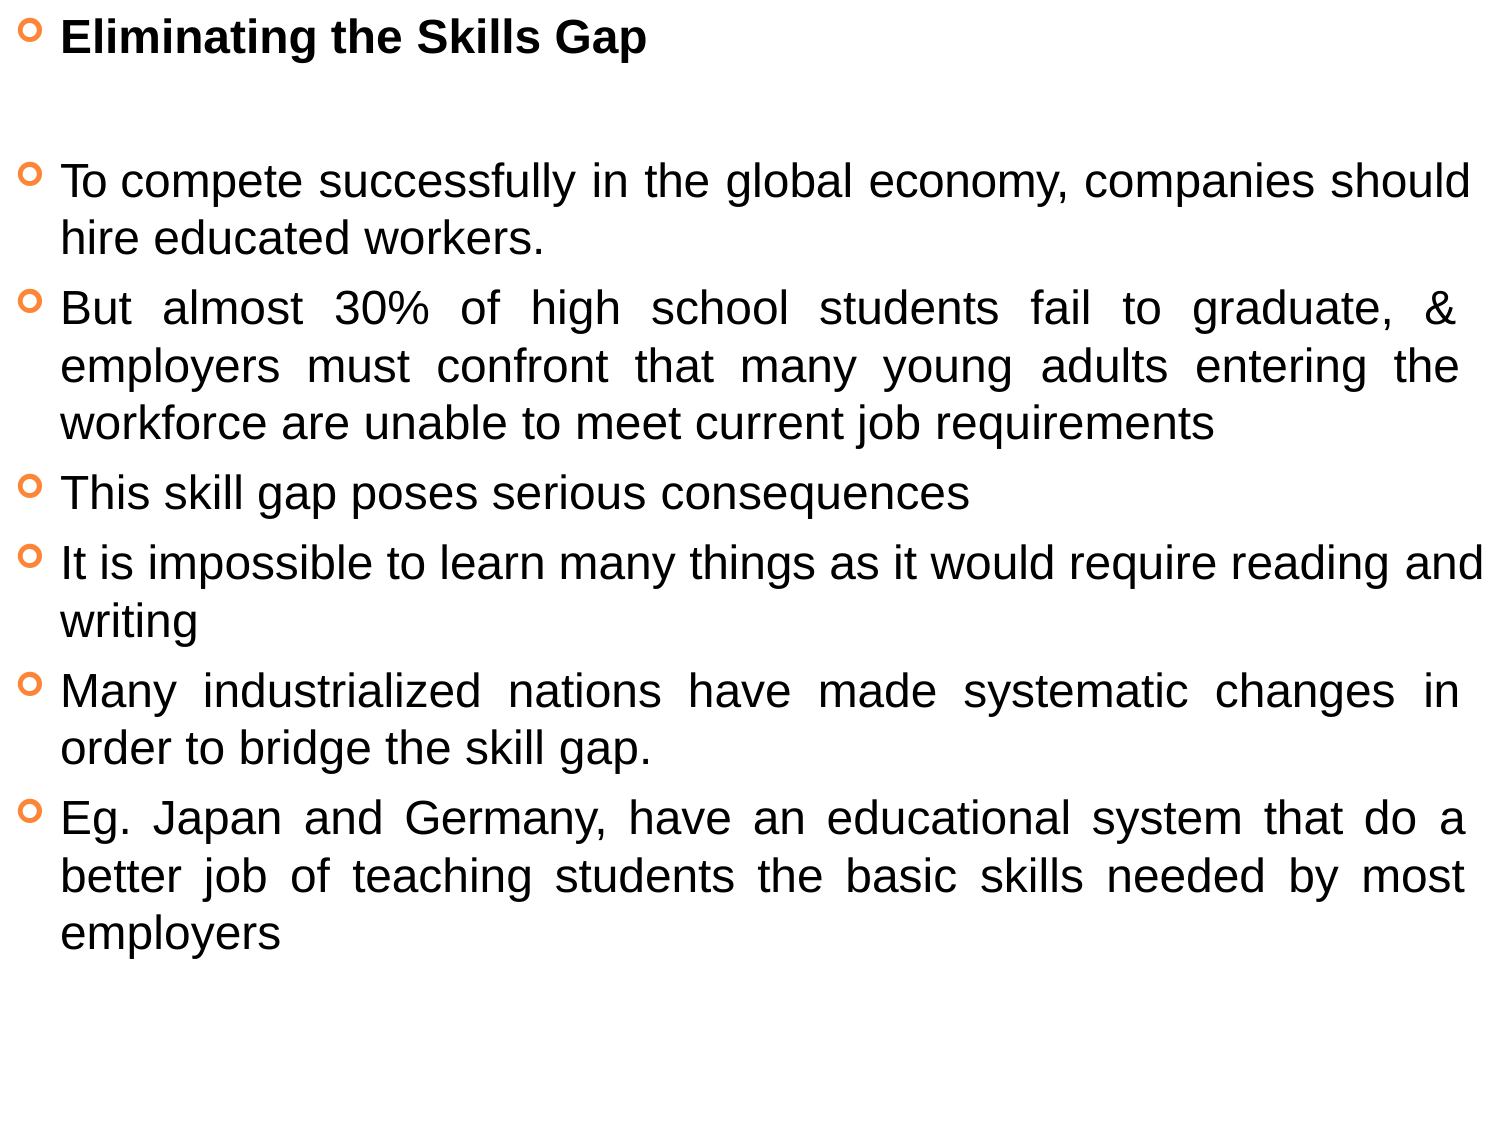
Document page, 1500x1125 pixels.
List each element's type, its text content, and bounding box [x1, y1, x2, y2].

text_box Eliminating the Skills Gap To compete successfully in the global economy, companies should hire educated workers. But almost 30% of high school students fail to graduate, & employers must confront that many young adults entering the workforce are unable to meet current job requirements This skill gap poses serious consequences It is impossible to learn many things as it would require reading and writing Many industrialized nations have made systematic changes in order to bridge the skill gap. Eg. Japan and Germany, have an educational system that do a better job of teaching students the basic skills needed by most employers [12, 3, 1488, 960]
